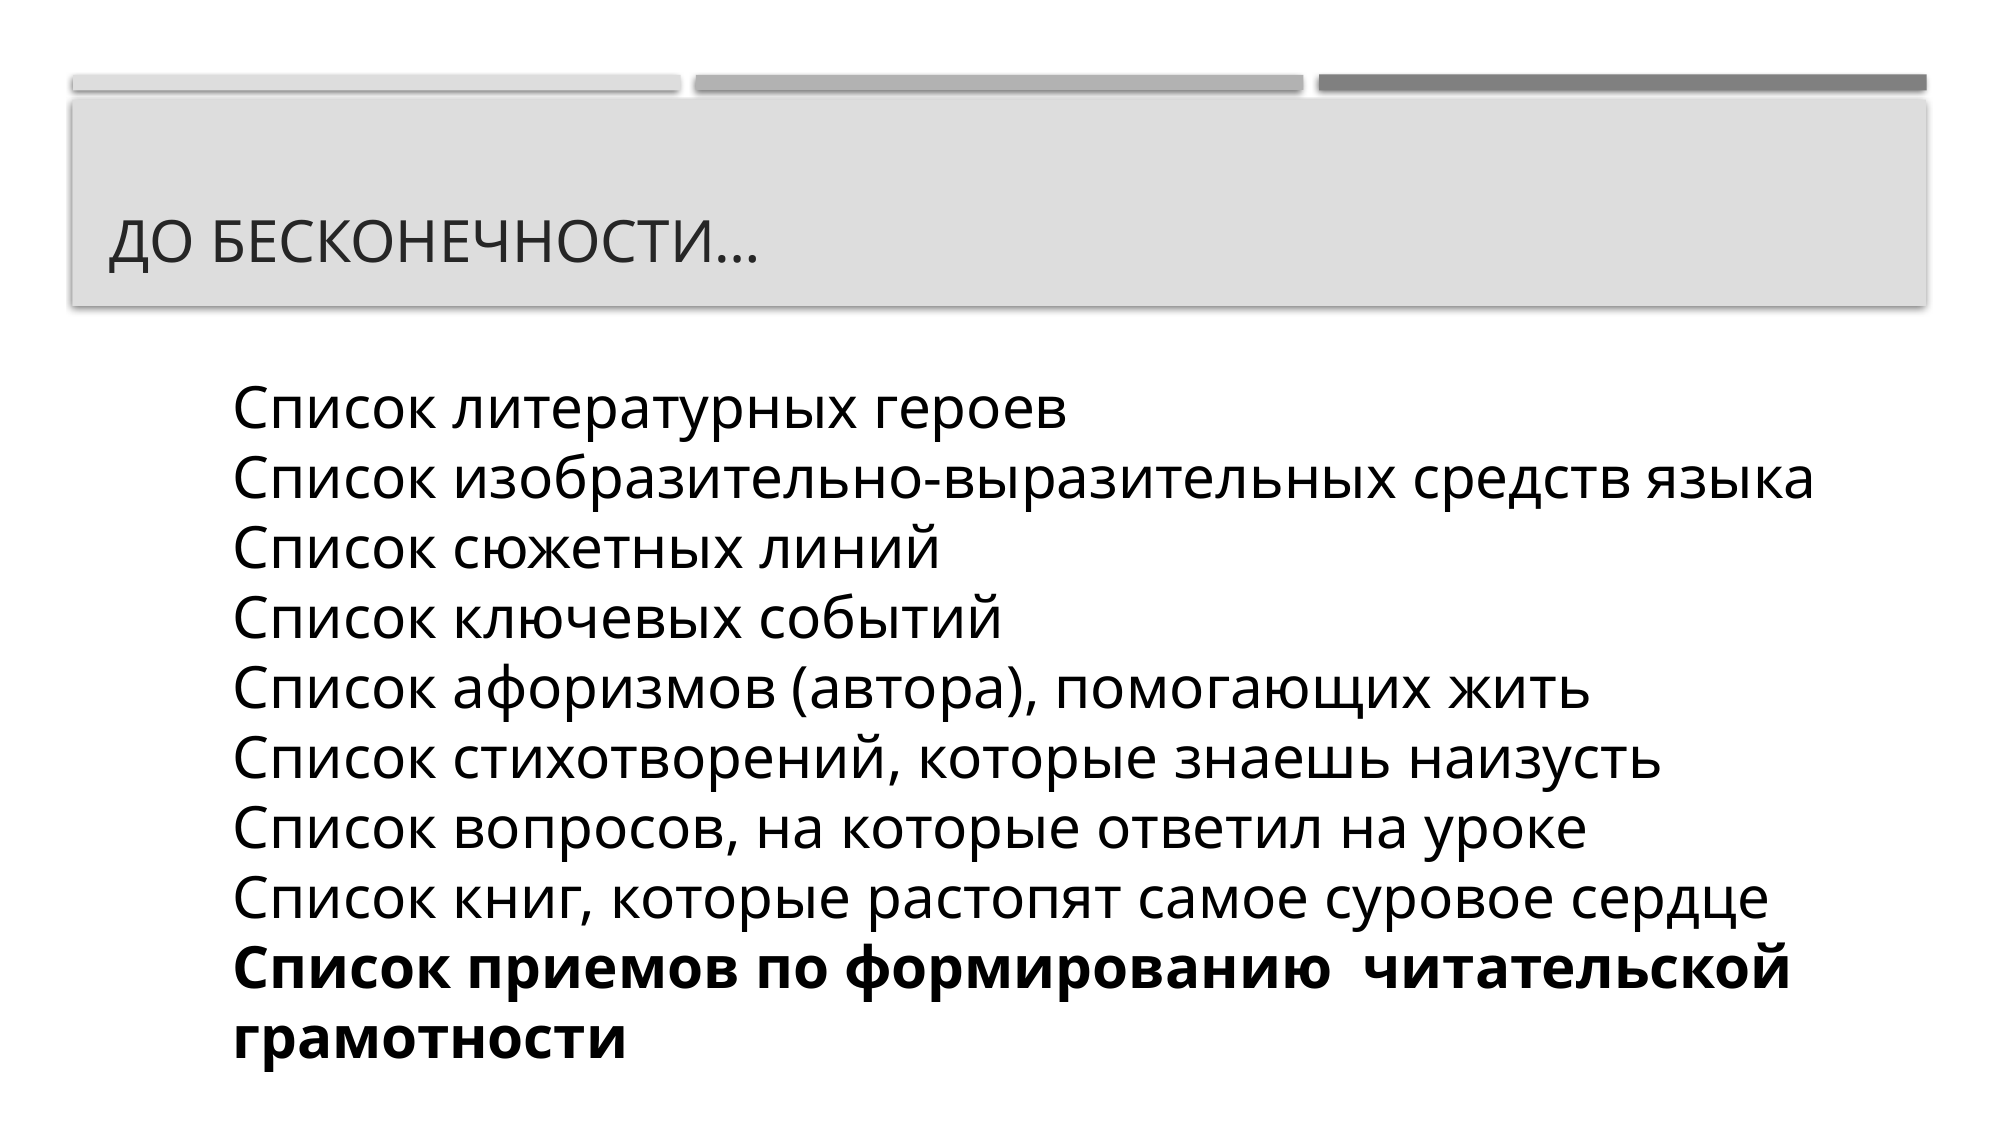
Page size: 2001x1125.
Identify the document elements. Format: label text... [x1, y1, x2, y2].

title До бесконечности… [94, 119, 1904, 282]
text_box Список литературных героев Список изобразительно-выразительных средств языка Список сюжетных линий Список ключевых событий Список афоризмов (автора), помогающих жить Список стихотворений, которые знаешь наизусть Список вопросов, на которые ответил на уроке Список книг, которые растопят самое суровое сердце Список приемов по формированию читательской грамотности [217, 362, 2000, 1078]
